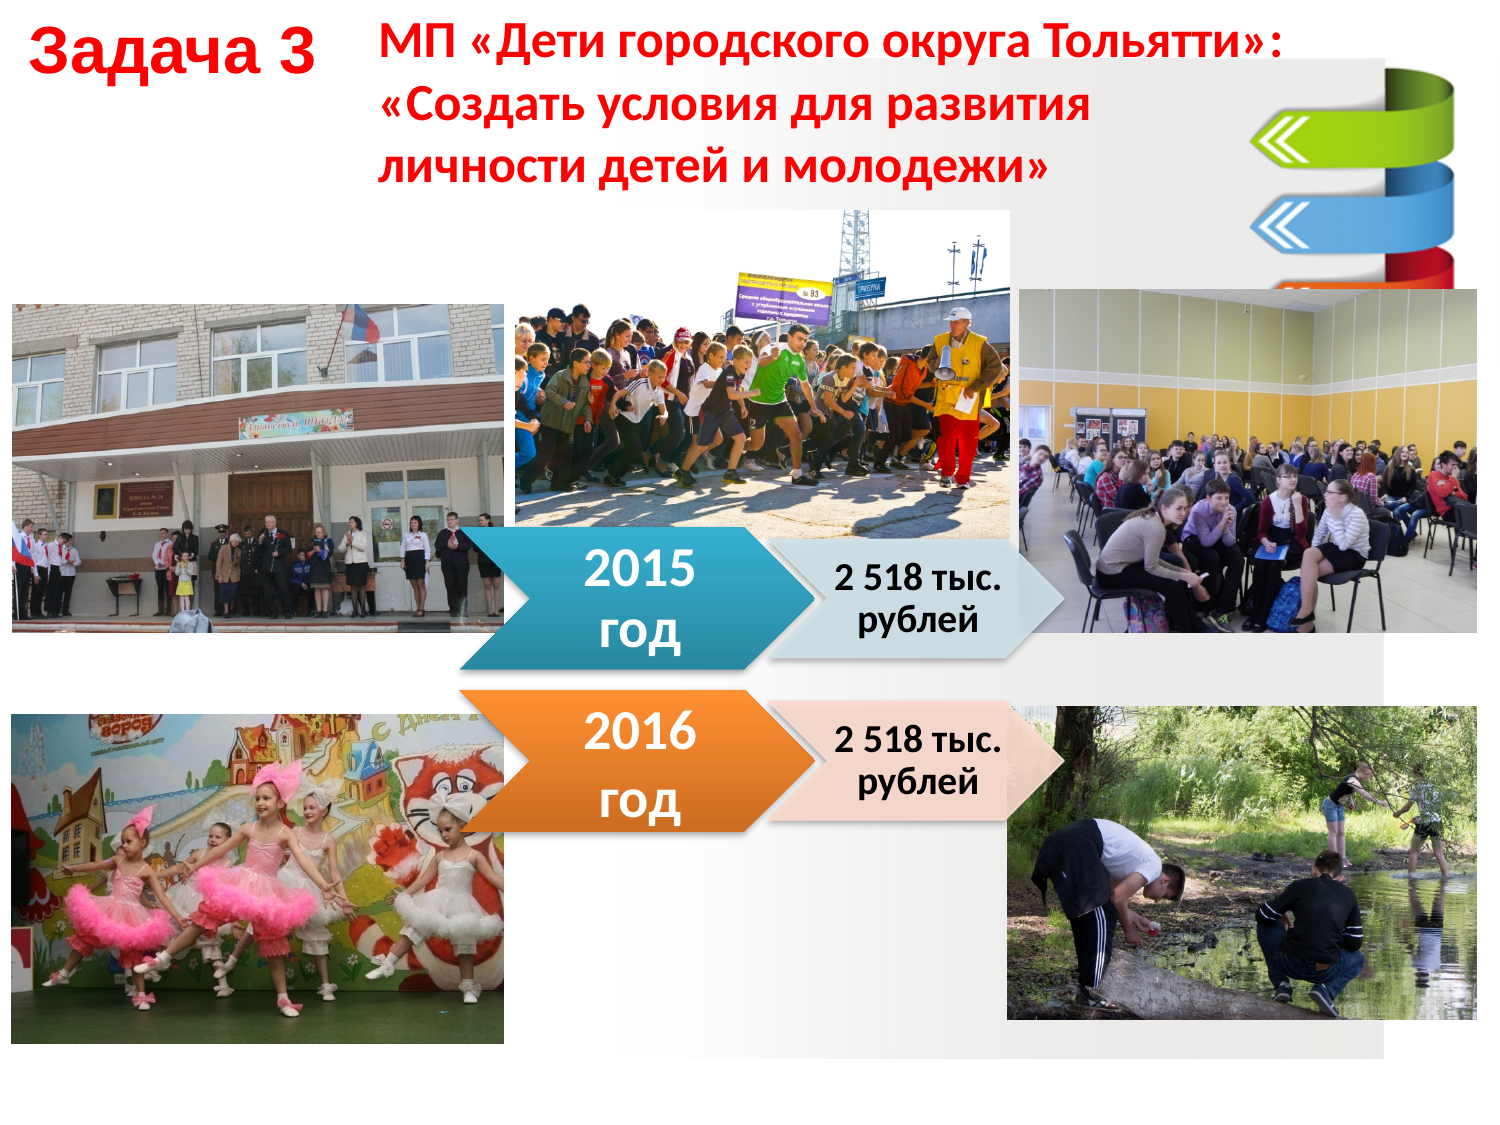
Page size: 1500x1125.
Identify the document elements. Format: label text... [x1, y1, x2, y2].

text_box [433, 527, 1091, 833]
picture [11, 58, 1500, 1059]
text_box МП «Дети городского округа Тольятти»: «Создать условия для развития личности детей и молодежи» [363, 0, 1325, 200]
text_box Задача 3 [0, 0, 364, 95]
